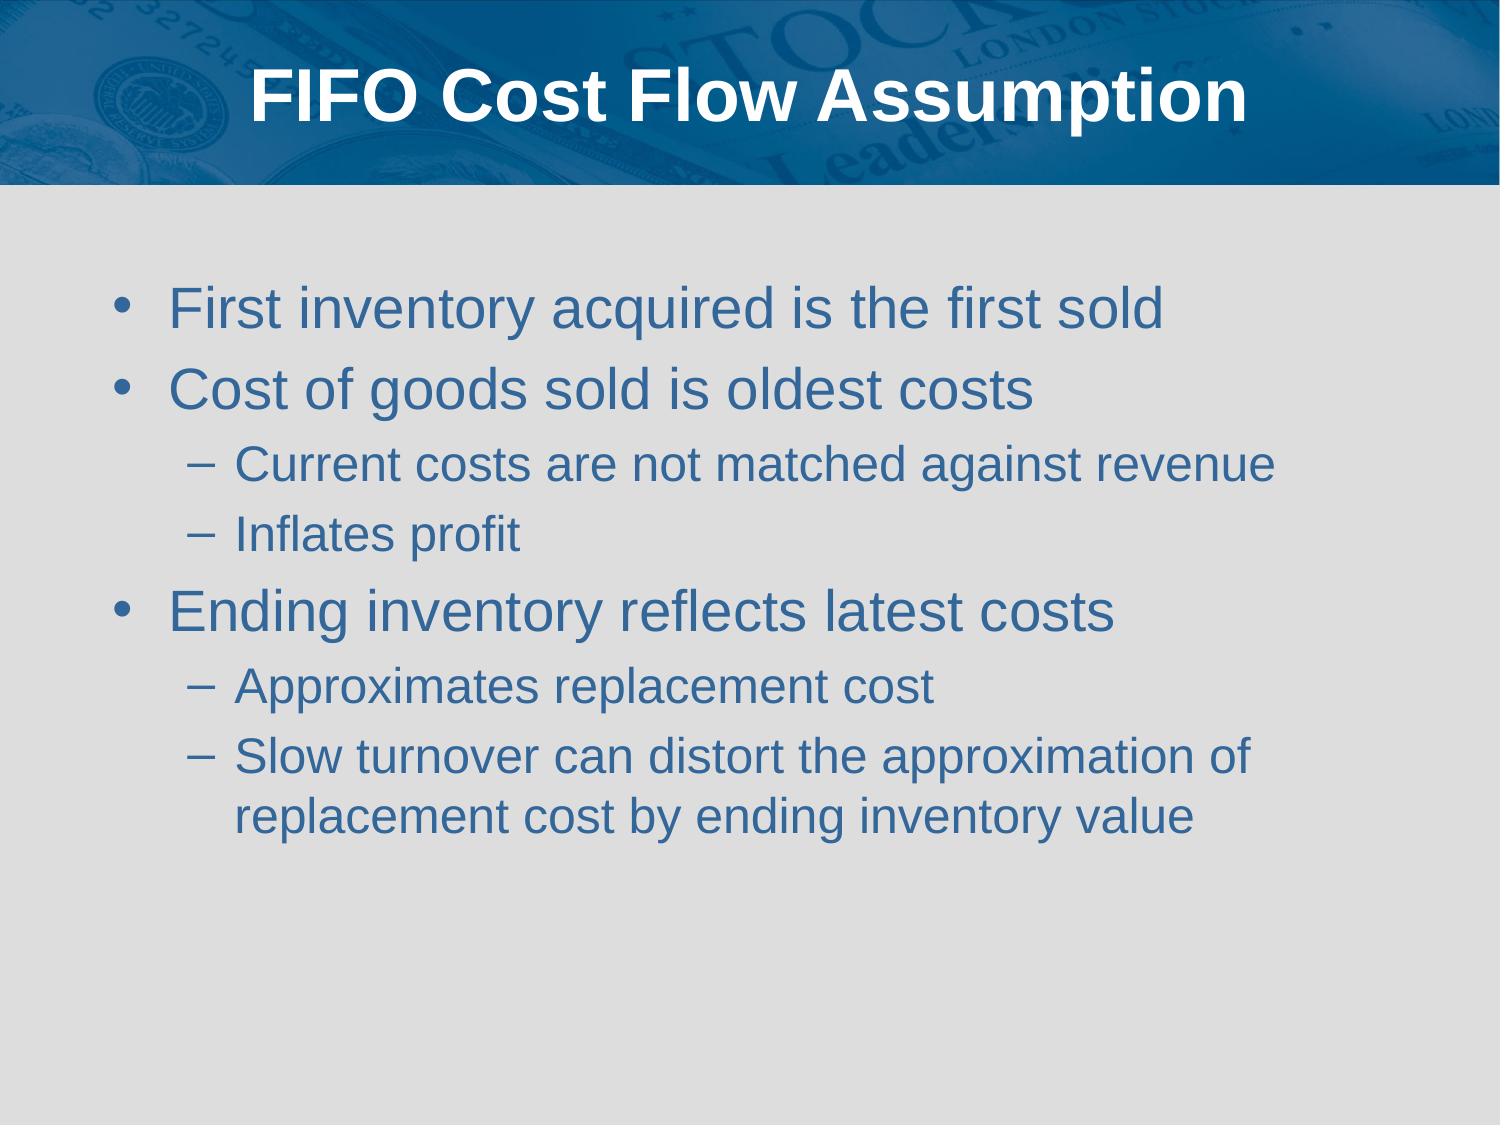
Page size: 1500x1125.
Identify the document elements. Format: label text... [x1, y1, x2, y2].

list First inventory acquired is the first sold Cost of goods sold is oldest costs Current costs are not matched against revenue Inflates profit Ending inventory reflects latest costs Approximates replacement cost Slow turnover can distort the approximation of replacement cost by ending inventory value [97, 262, 1413, 938]
title FIFO Cost Flow Assumption [0, 0, 1500, 185]
